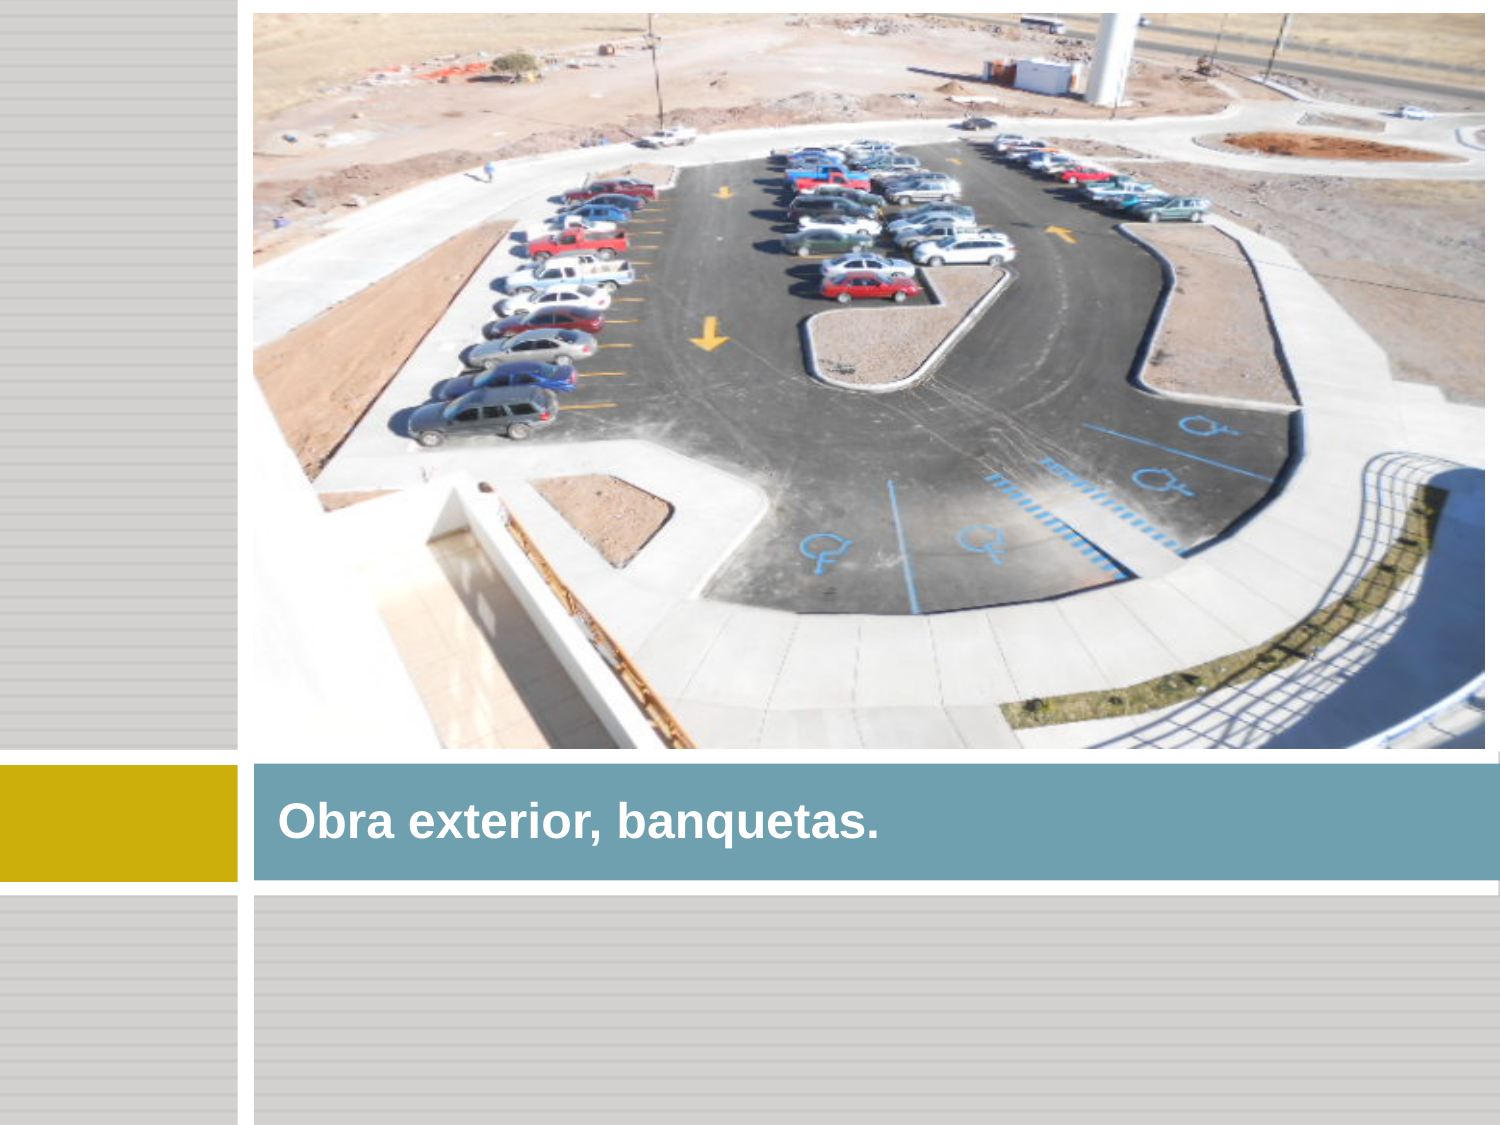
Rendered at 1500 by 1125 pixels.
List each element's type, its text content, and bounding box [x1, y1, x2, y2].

picture [0, 896, 237, 1125]
picture [253, 13, 1485, 750]
text_box [252, 0, 1500, 754]
picture [254, 881, 1500, 1125]
picture [0, 0, 237, 749]
title Obra exterior, banquetas. [262, 762, 1463, 875]
